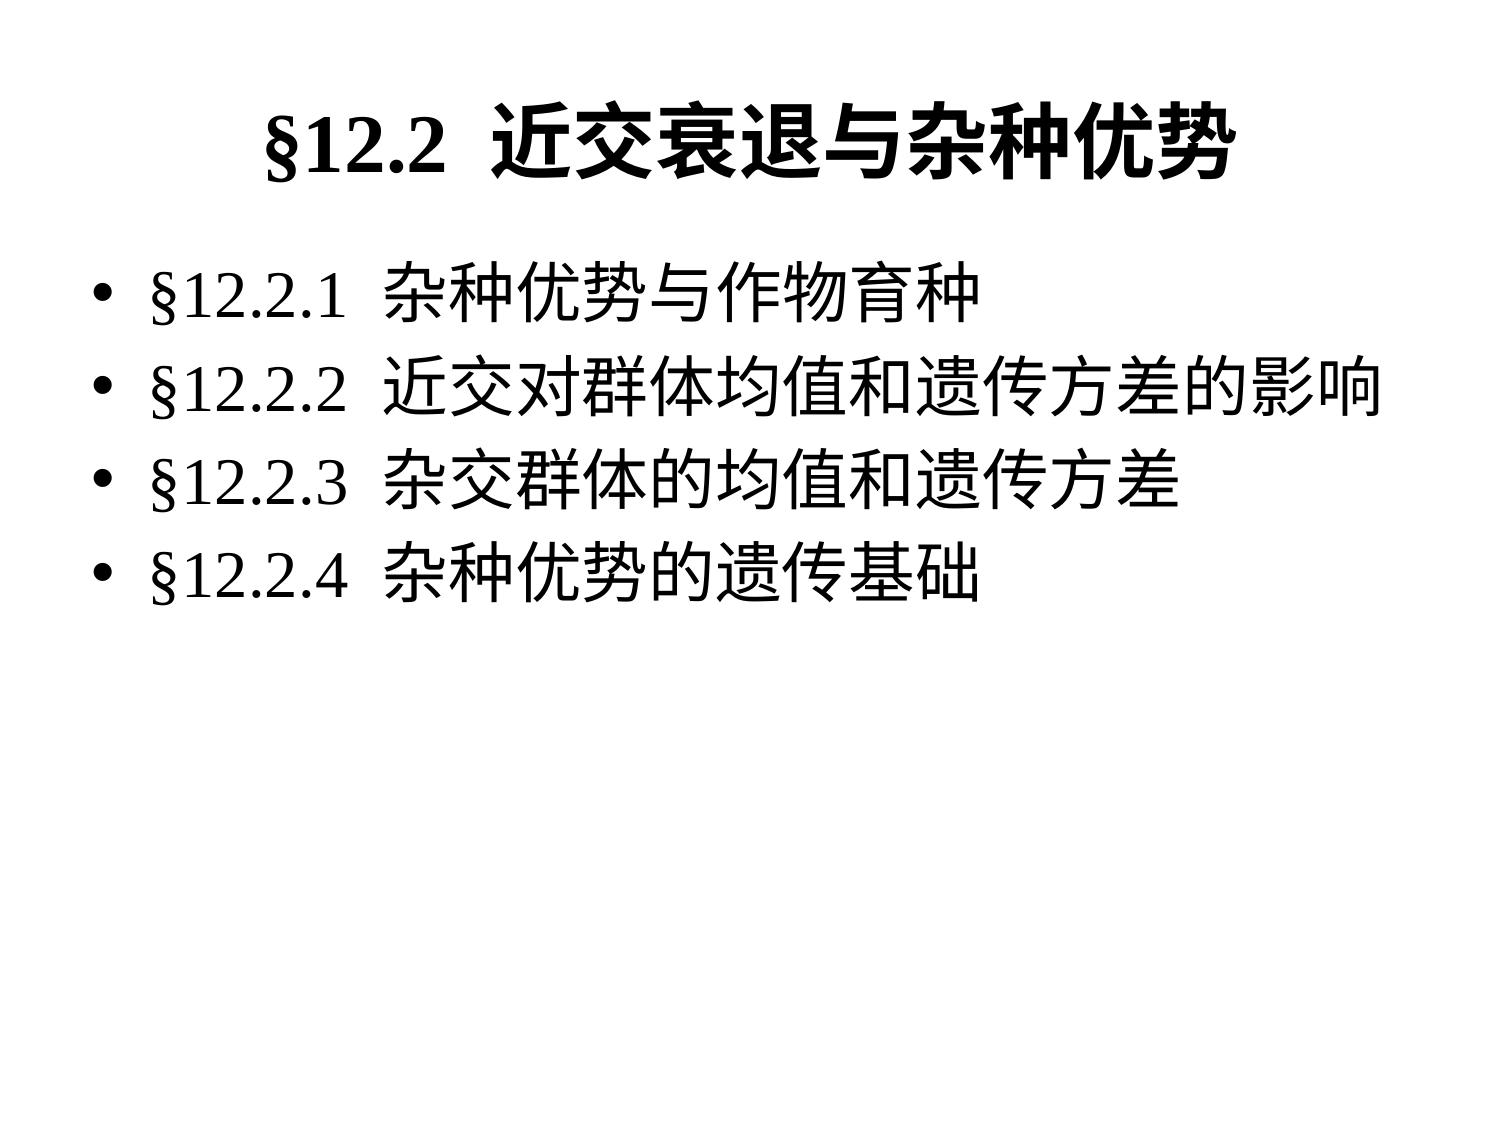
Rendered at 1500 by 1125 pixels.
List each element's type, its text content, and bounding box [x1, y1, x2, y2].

list §12.2.1 杂种优势与作物育种 §12.2.2 近交对群体均值和遗传方差的影响 §12.2.3 杂交群体的均值和遗传方差 §12.2.4 杂种优势的遗传基础 [76, 243, 1424, 776]
title §12.2 近交衰退与杂种优势 [75, 45, 1425, 233]
